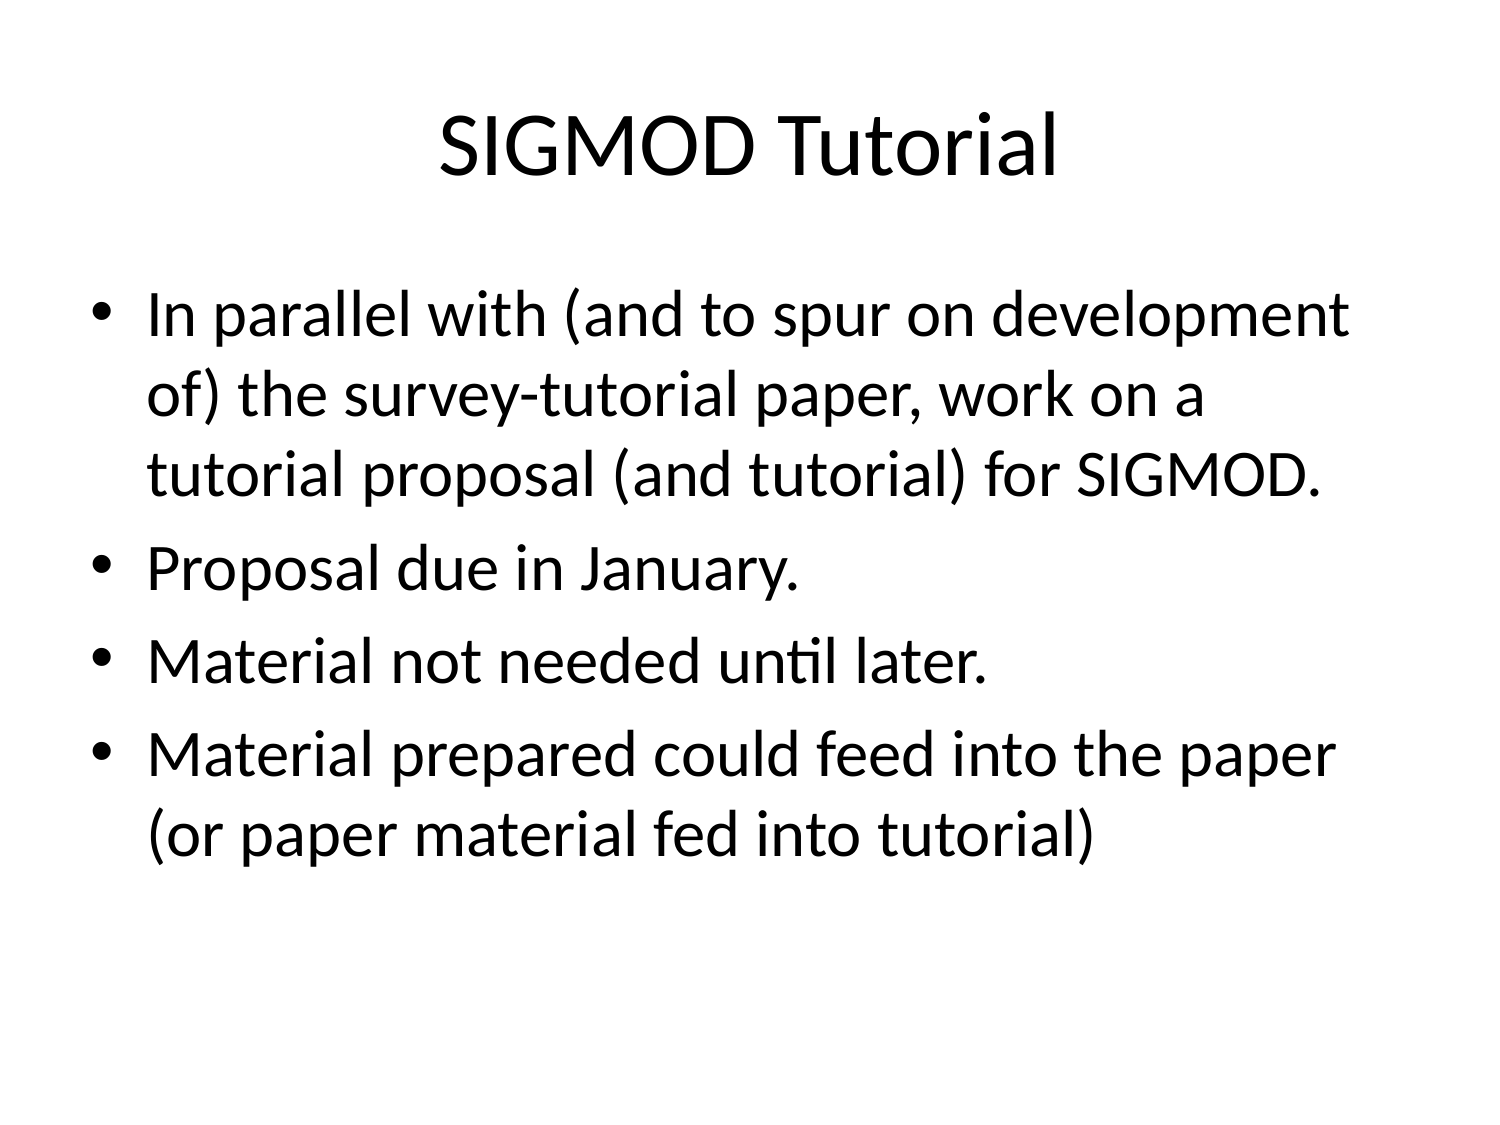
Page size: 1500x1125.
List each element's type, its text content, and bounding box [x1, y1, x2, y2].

title SIGMOD Tutorial [75, 45, 1425, 233]
list In parallel with (and to spur on development of) the survey-tutorial paper, work on a tutorial proposal (and tutorial) for SIGMOD. Proposal due in January. Material not needed until later. Material prepared could feed into the paper (or paper material fed into tutorial) [75, 262, 1425, 1005]
